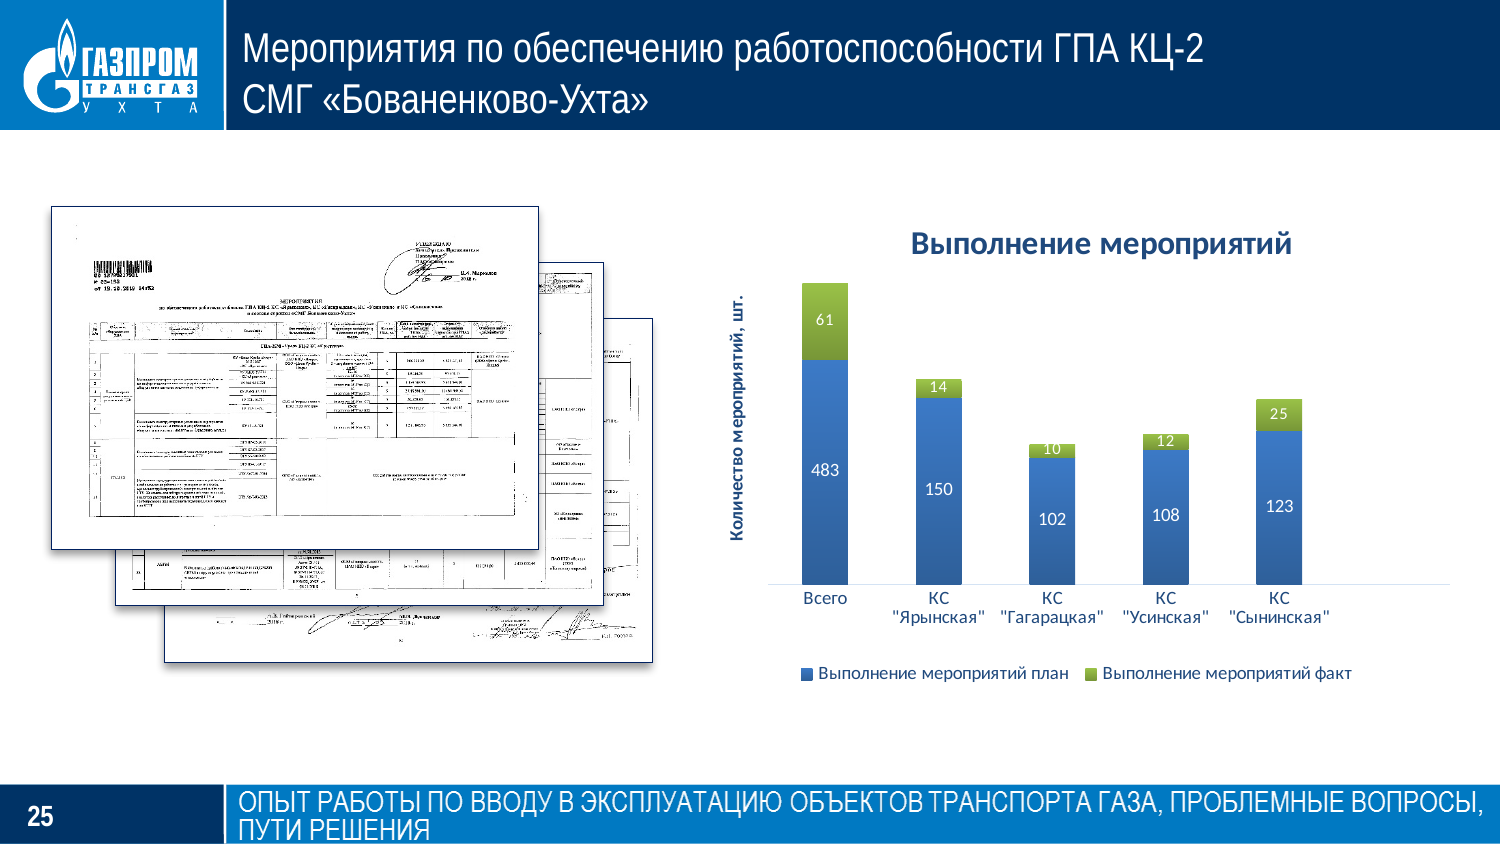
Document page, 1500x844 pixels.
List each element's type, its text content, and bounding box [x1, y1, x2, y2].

text_box Мероприятия по обеспечению работоспособности ГПА КЦ-2 СМГ «Бованенково-Ухта» [227, 13, 1414, 123]
chart [694, 206, 1460, 691]
picture [220, 773, 1500, 844]
picture [50, 206, 653, 663]
